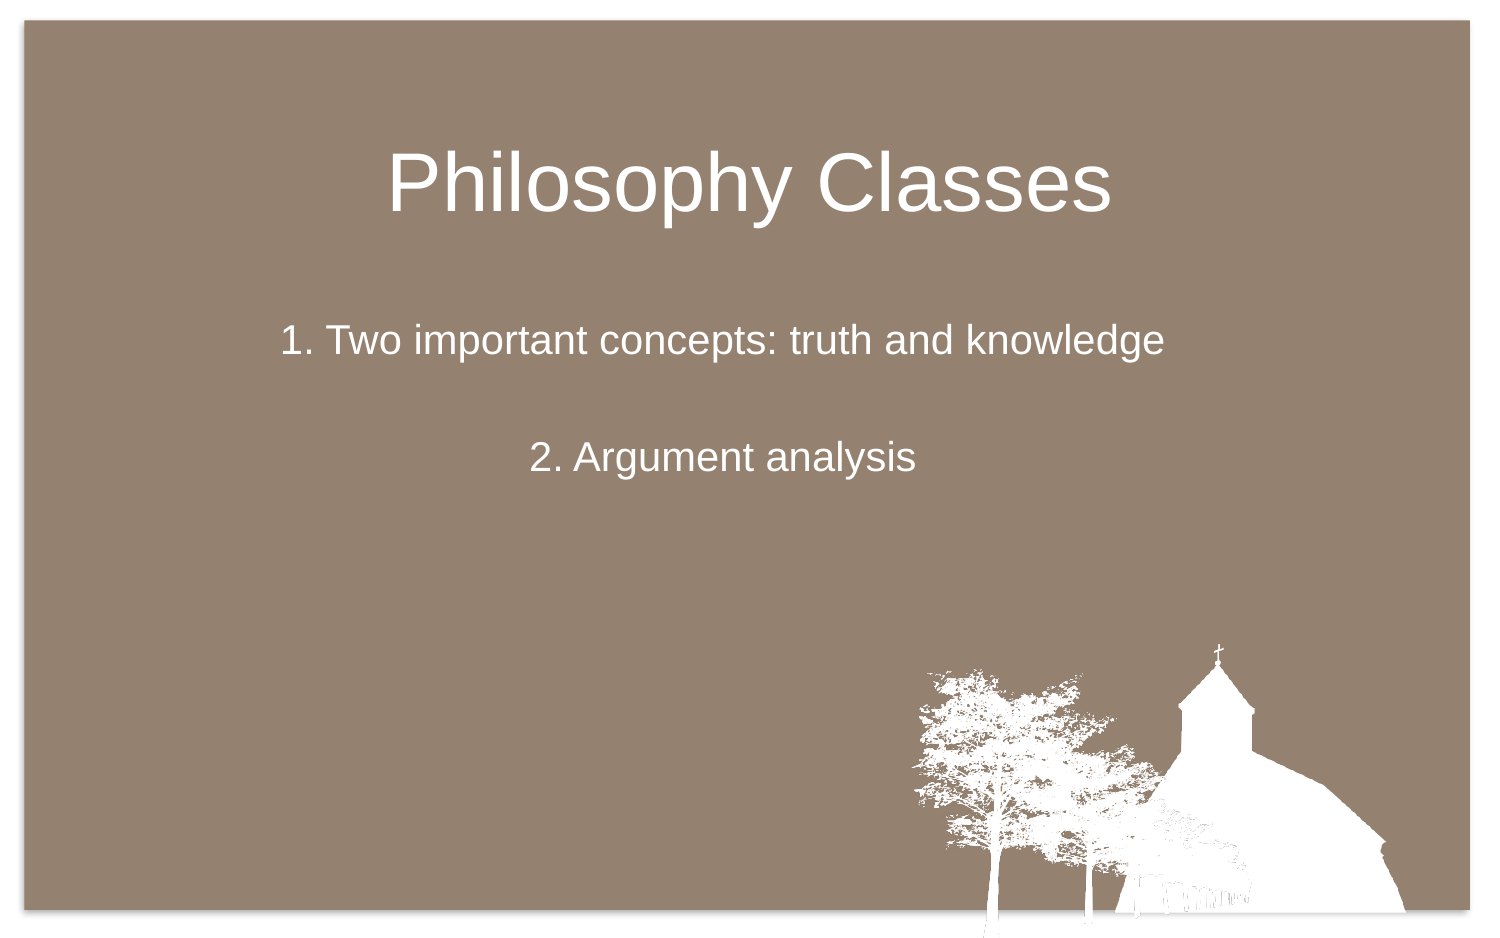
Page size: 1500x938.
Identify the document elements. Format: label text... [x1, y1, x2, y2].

title Philosophy Classes [112, 108, 1388, 249]
subtitle 1. Two important concepts: truth and knowledge 2. Argument analysis [85, 305, 1361, 493]
